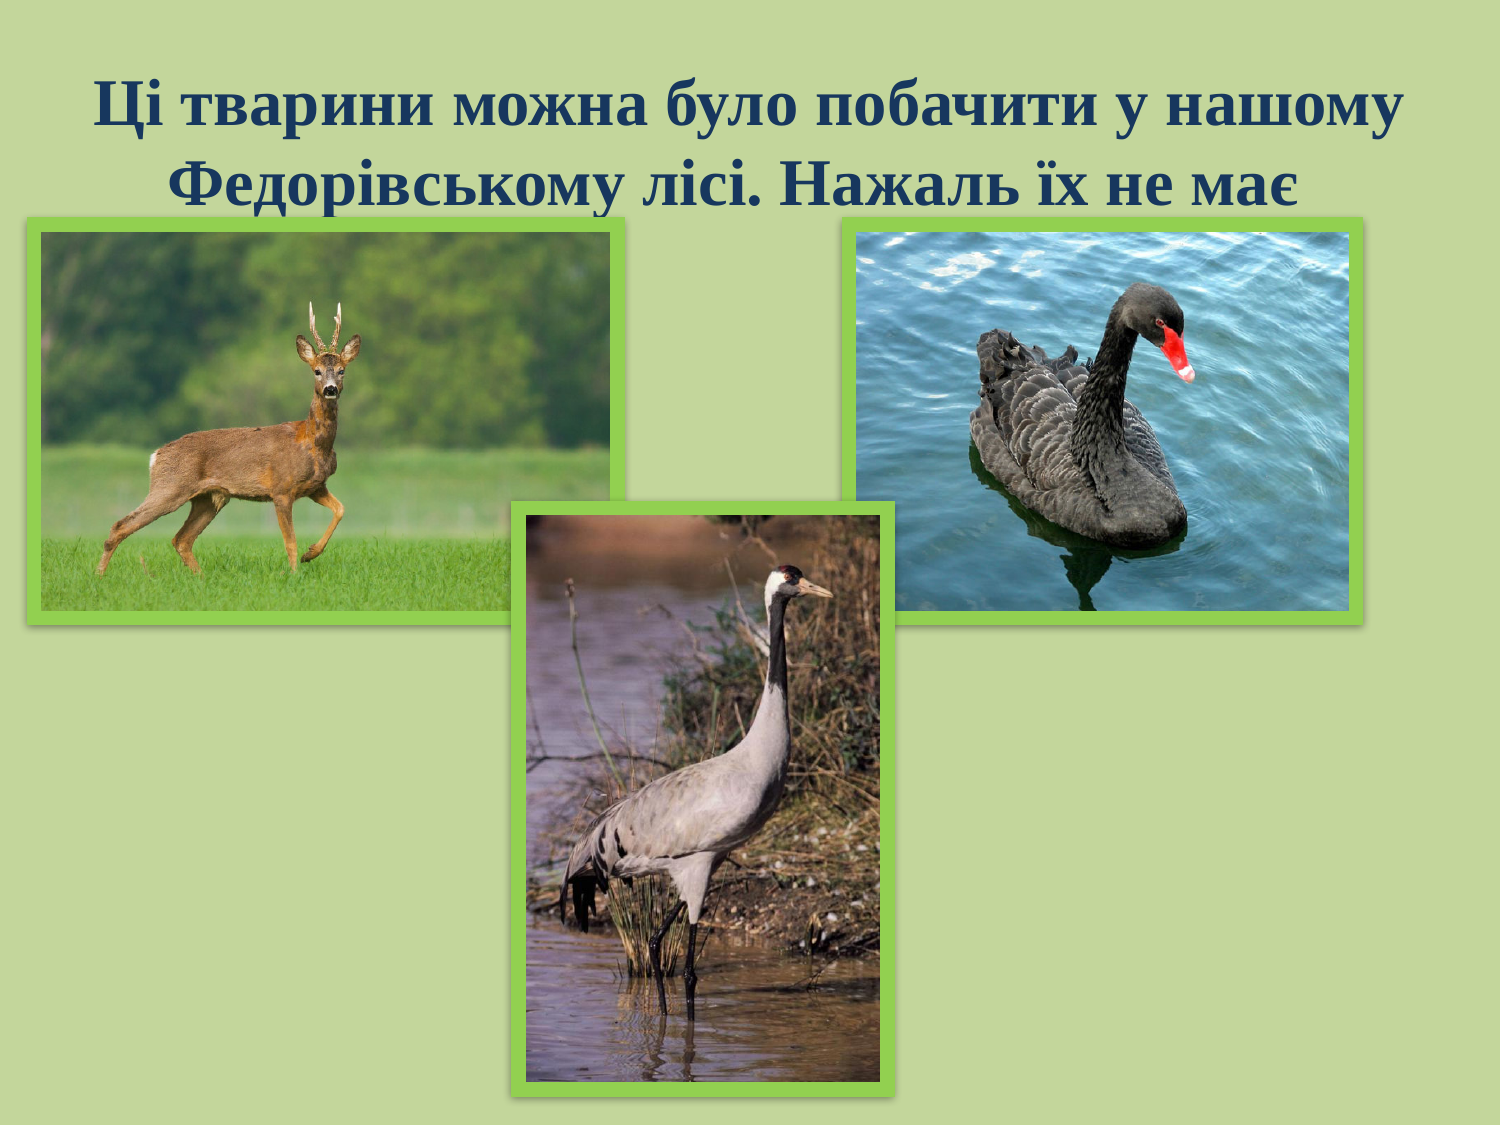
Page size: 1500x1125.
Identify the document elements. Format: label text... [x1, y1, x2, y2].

picture [525, 231, 1349, 1083]
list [40, 231, 611, 612]
title Ці тварини можна було побачити у нашому Федорівському лісі. Нажаль їх не має [75, 45, 1425, 233]
